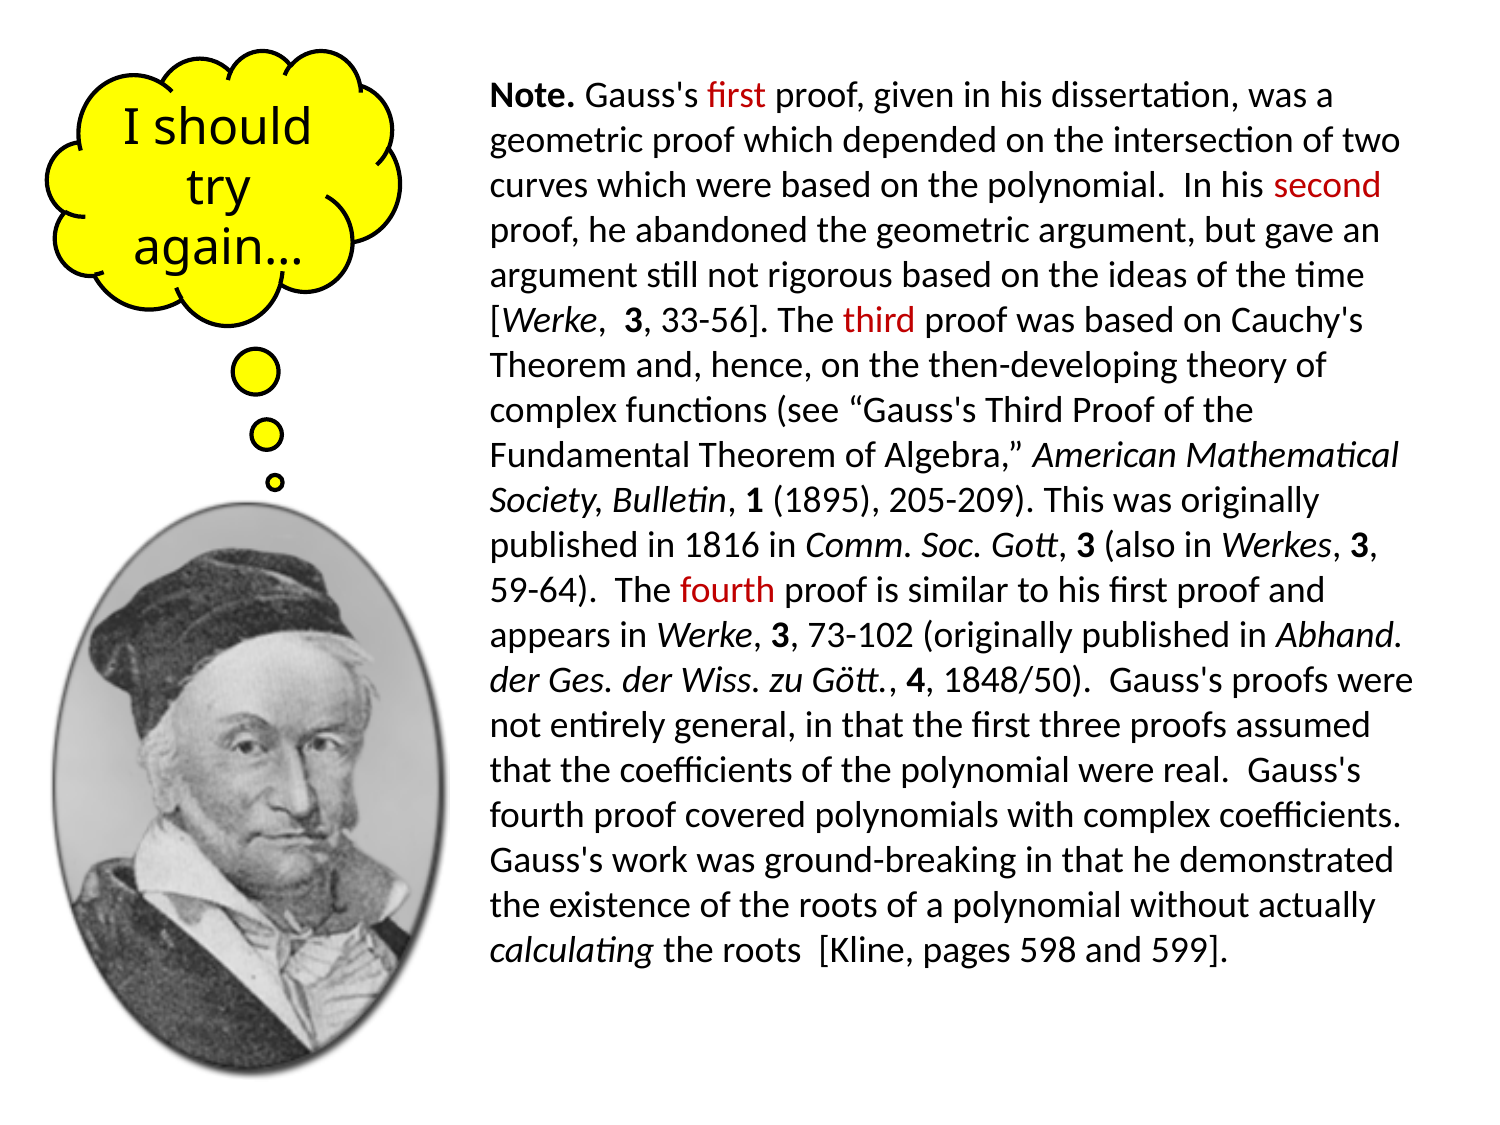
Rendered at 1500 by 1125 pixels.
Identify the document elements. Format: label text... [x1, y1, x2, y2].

text_box [230, 346, 281, 397]
text_box [96, 283, 336, 329]
text_box [249, 417, 285, 452]
picture [46, 499, 450, 1082]
text_box [44, 98, 87, 278]
text_box [97, 48, 403, 265]
text_box Note. Gauss's first proof, given in his dissertation, was a geometric proof which depended on the intersection of two curves which were based on the polynomial. In his second proof, he abandoned the geometric argument, but gave an argument still not rigorous based on the ideas of the time [Werke, 3, 33-56]. The third proof was based on Cauchy's Theorem and, hence, on the then-developing theory of complex functions (see “Gauss's Third Proof of the Fundamental Theorem of Algebra,” American Mathematical Society, Bulletin, 1 (1895), 205-209). This was originally published in 1816 in Comm. Soc. Gott, 3 (also in Werkes, 3, 59-64). The fourth proof is similar to his first proof and appears in Werke, 3, 73-102 (originally published in Abhand. der Ges. der Wiss. zu Gött., 4, 1848/50). Gauss's proofs were not entirely general, in that the first three proofs assumed that the coefficients of the polynomial were real. Gauss's fourth proof covered polynomials with complex coefficients. Gauss's work was ground-breaking in that he demonstrated the existence of the roots of a polynomial without actually calculating the roots [Kline, pages 598 and 599]. [474, 62, 1450, 978]
text_box I should try again… [87, 87, 350, 283]
text_box [265, 472, 285, 493]
